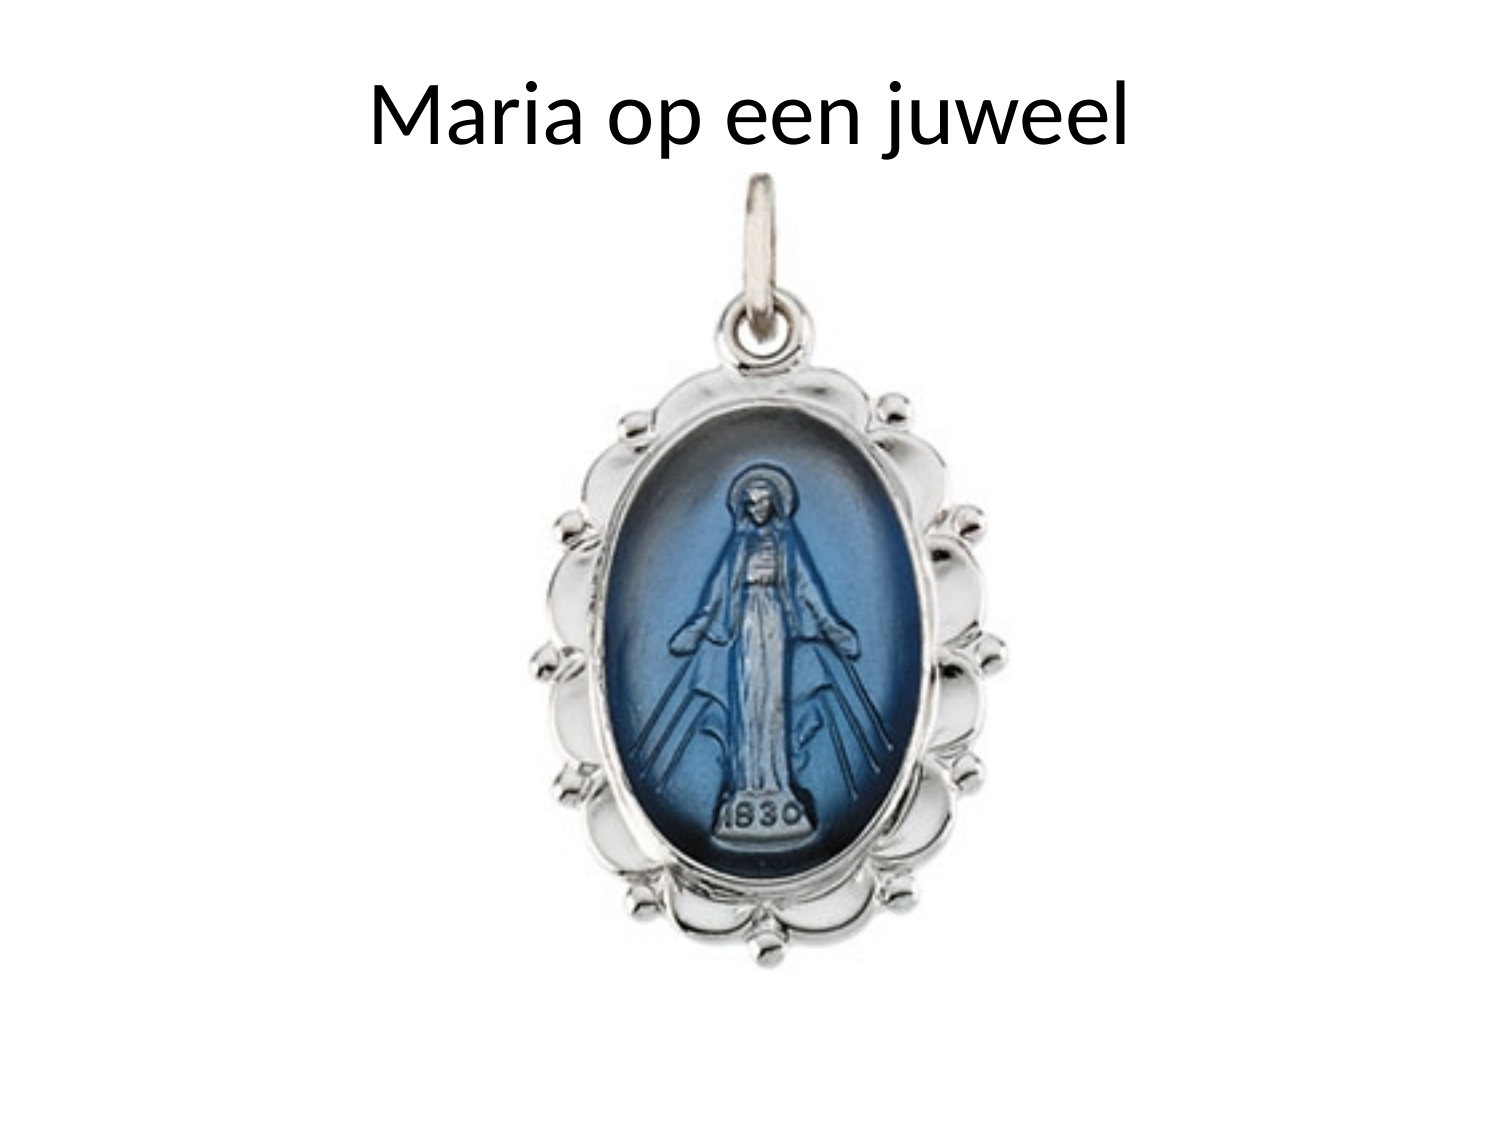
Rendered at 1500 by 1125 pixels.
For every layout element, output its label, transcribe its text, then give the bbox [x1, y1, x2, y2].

text_box Maria op een juweel [74, 45, 1425, 233]
picture [371, 172, 1172, 973]
